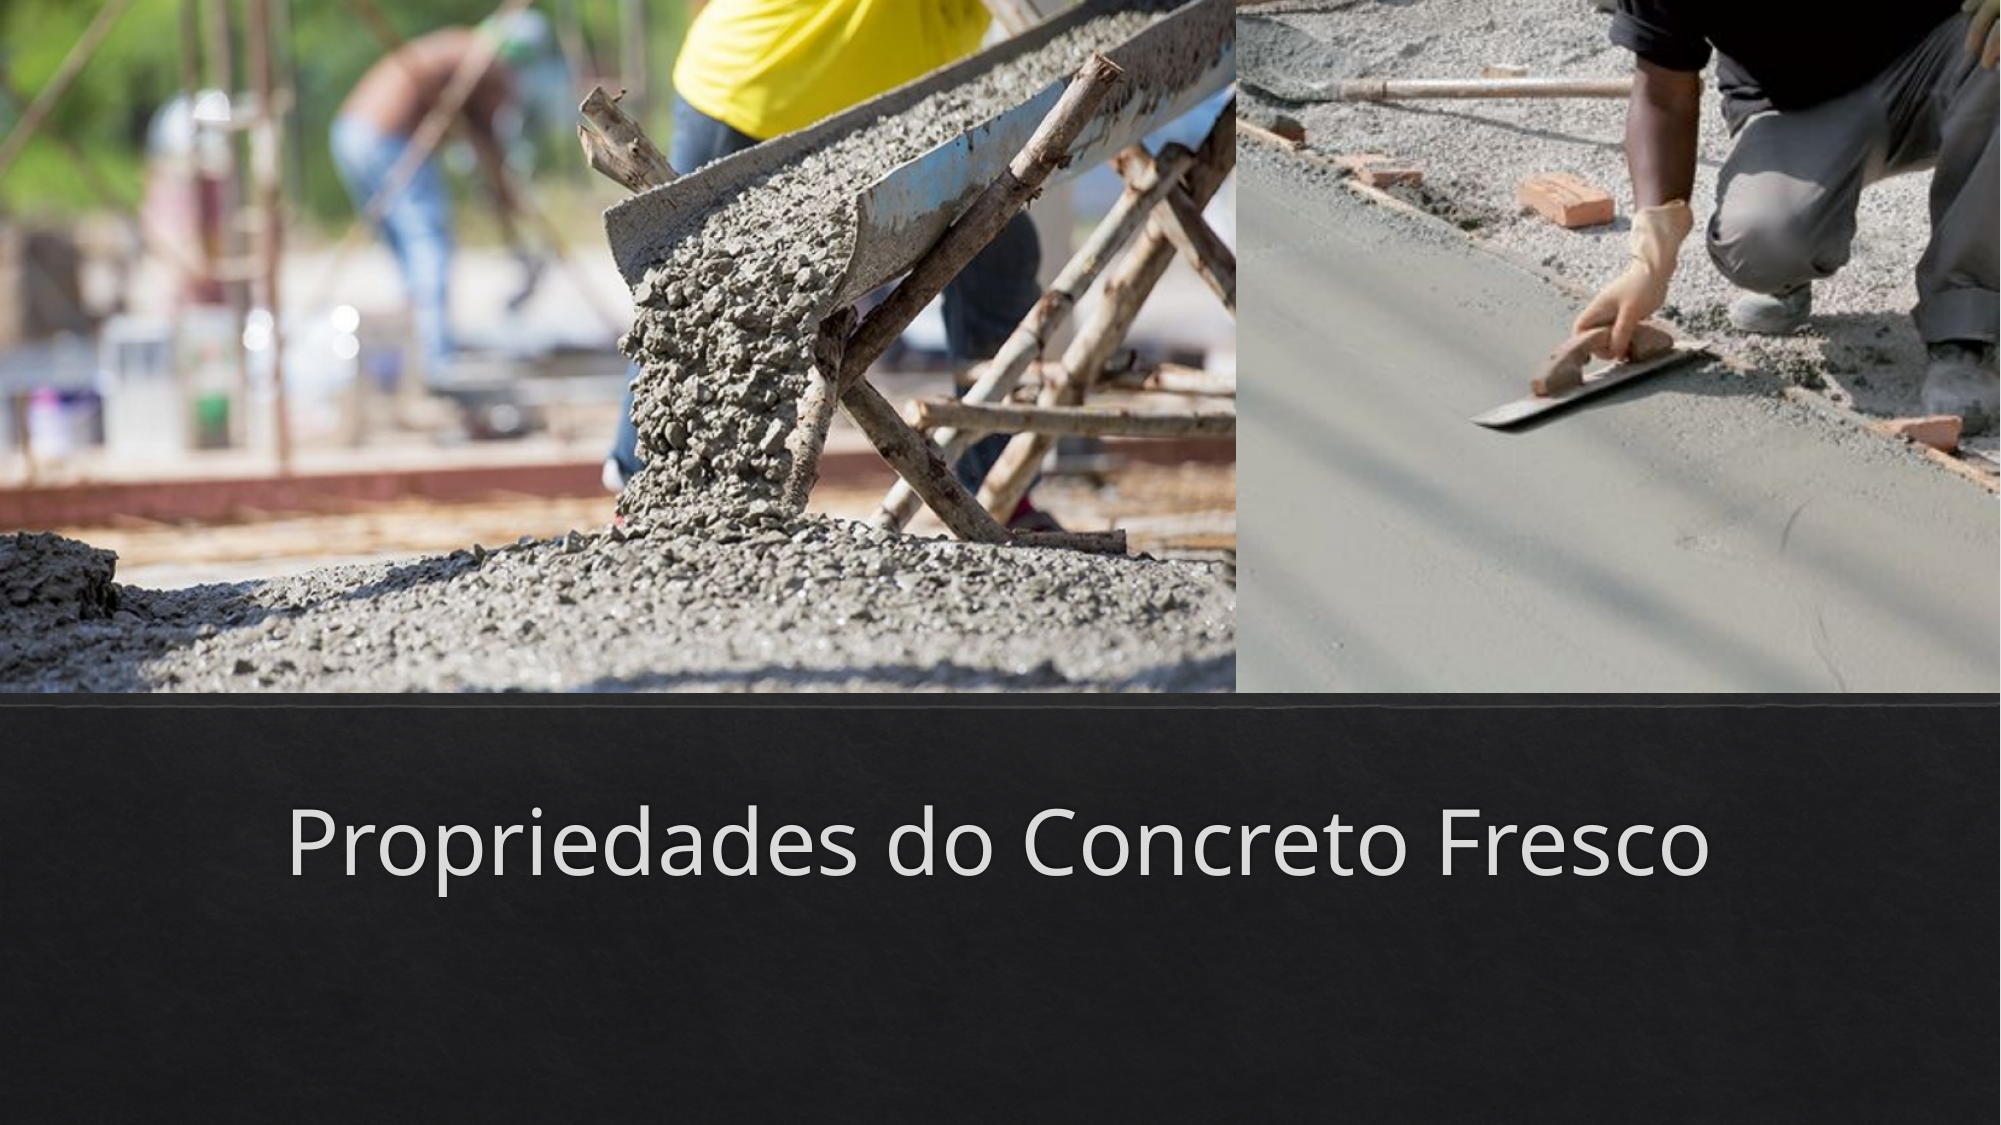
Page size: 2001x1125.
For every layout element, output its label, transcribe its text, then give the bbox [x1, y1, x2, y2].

title Propriedades do Concreto Fresco [224, 725, 1774, 902]
picture [0, 0, 2000, 710]
